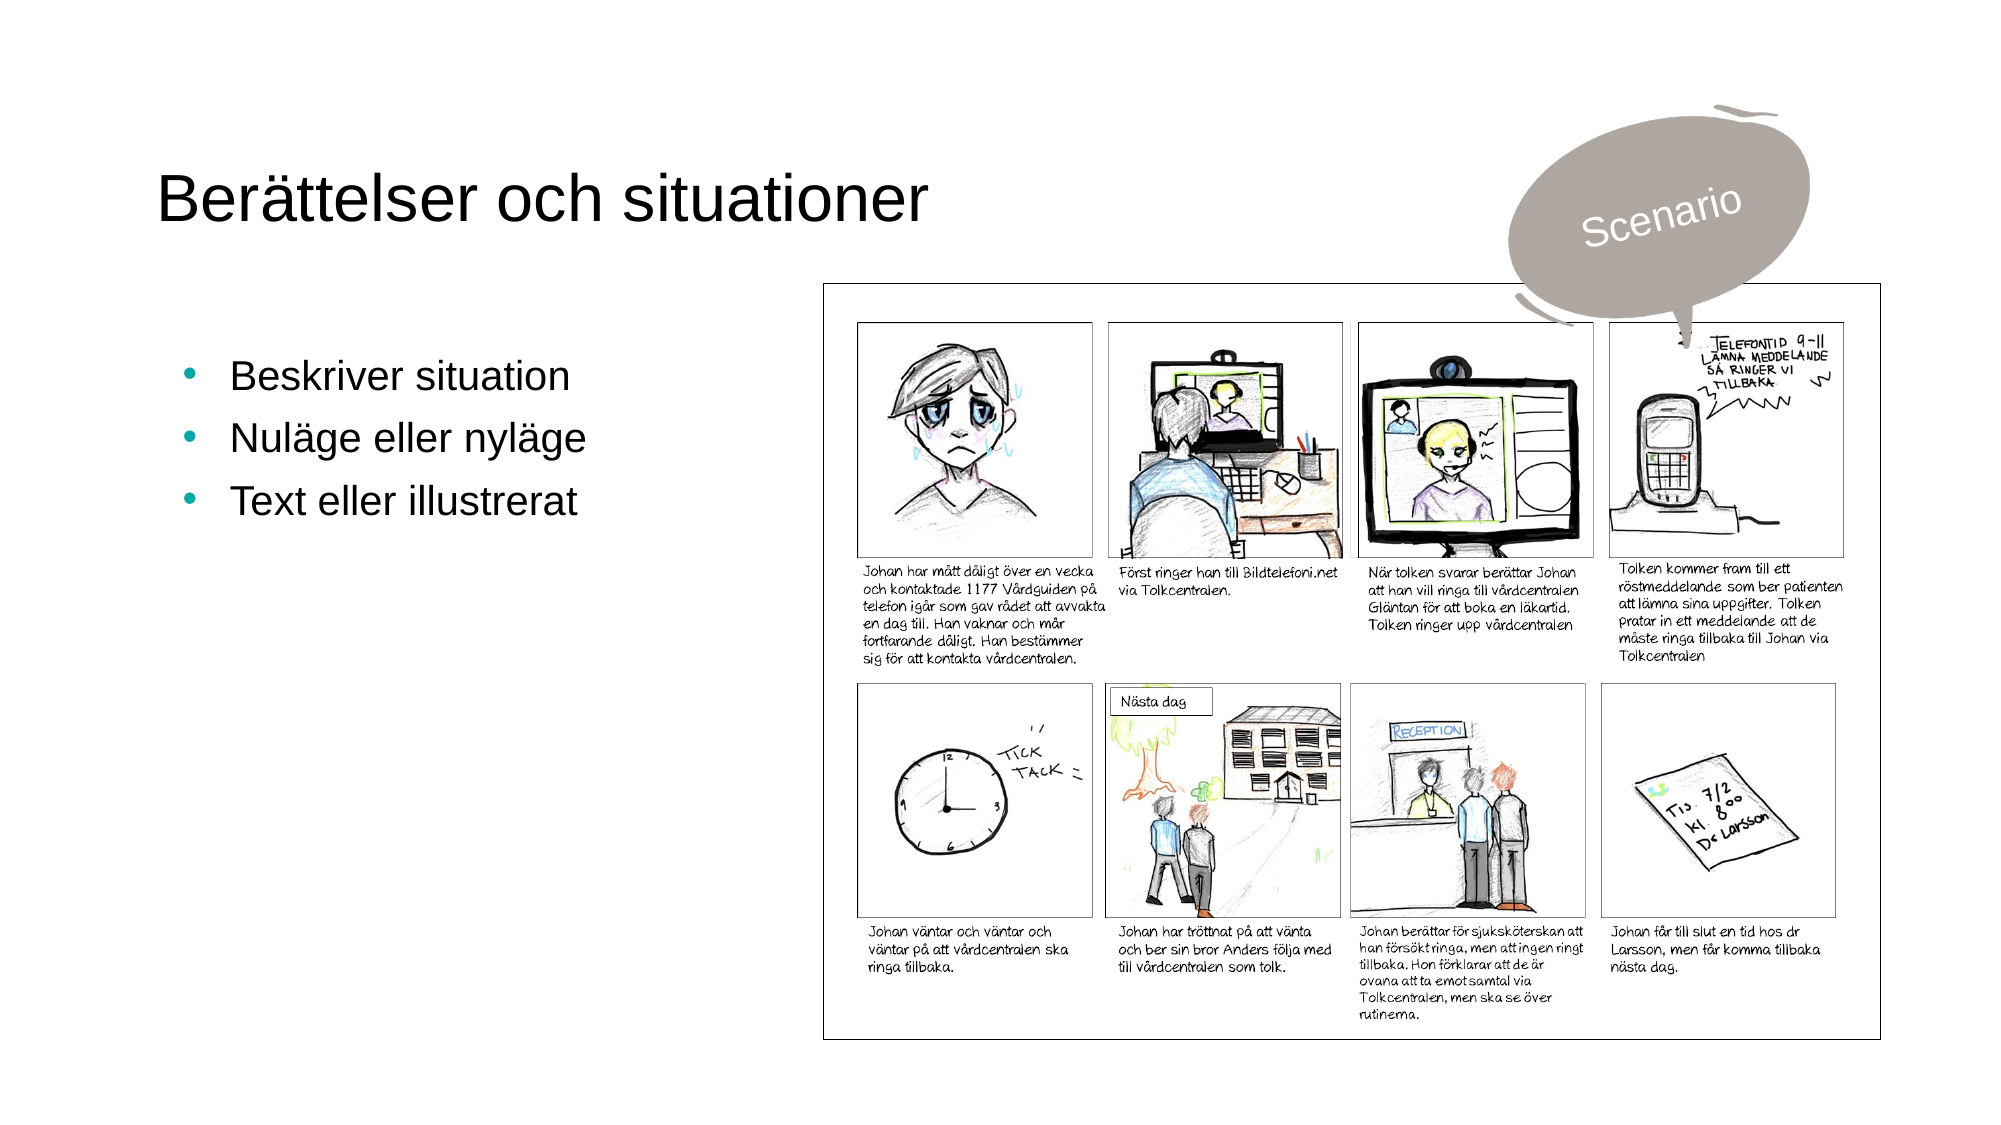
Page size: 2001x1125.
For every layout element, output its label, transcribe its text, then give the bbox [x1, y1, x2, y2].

text_box Berättelser och situationer [141, 147, 1278, 243]
text_box [822, 283, 1881, 1041]
text_box Beskriver situation Nuläge eller nyläge Text eller illustrerat [167, 341, 853, 532]
picture [853, 51, 1870, 1029]
